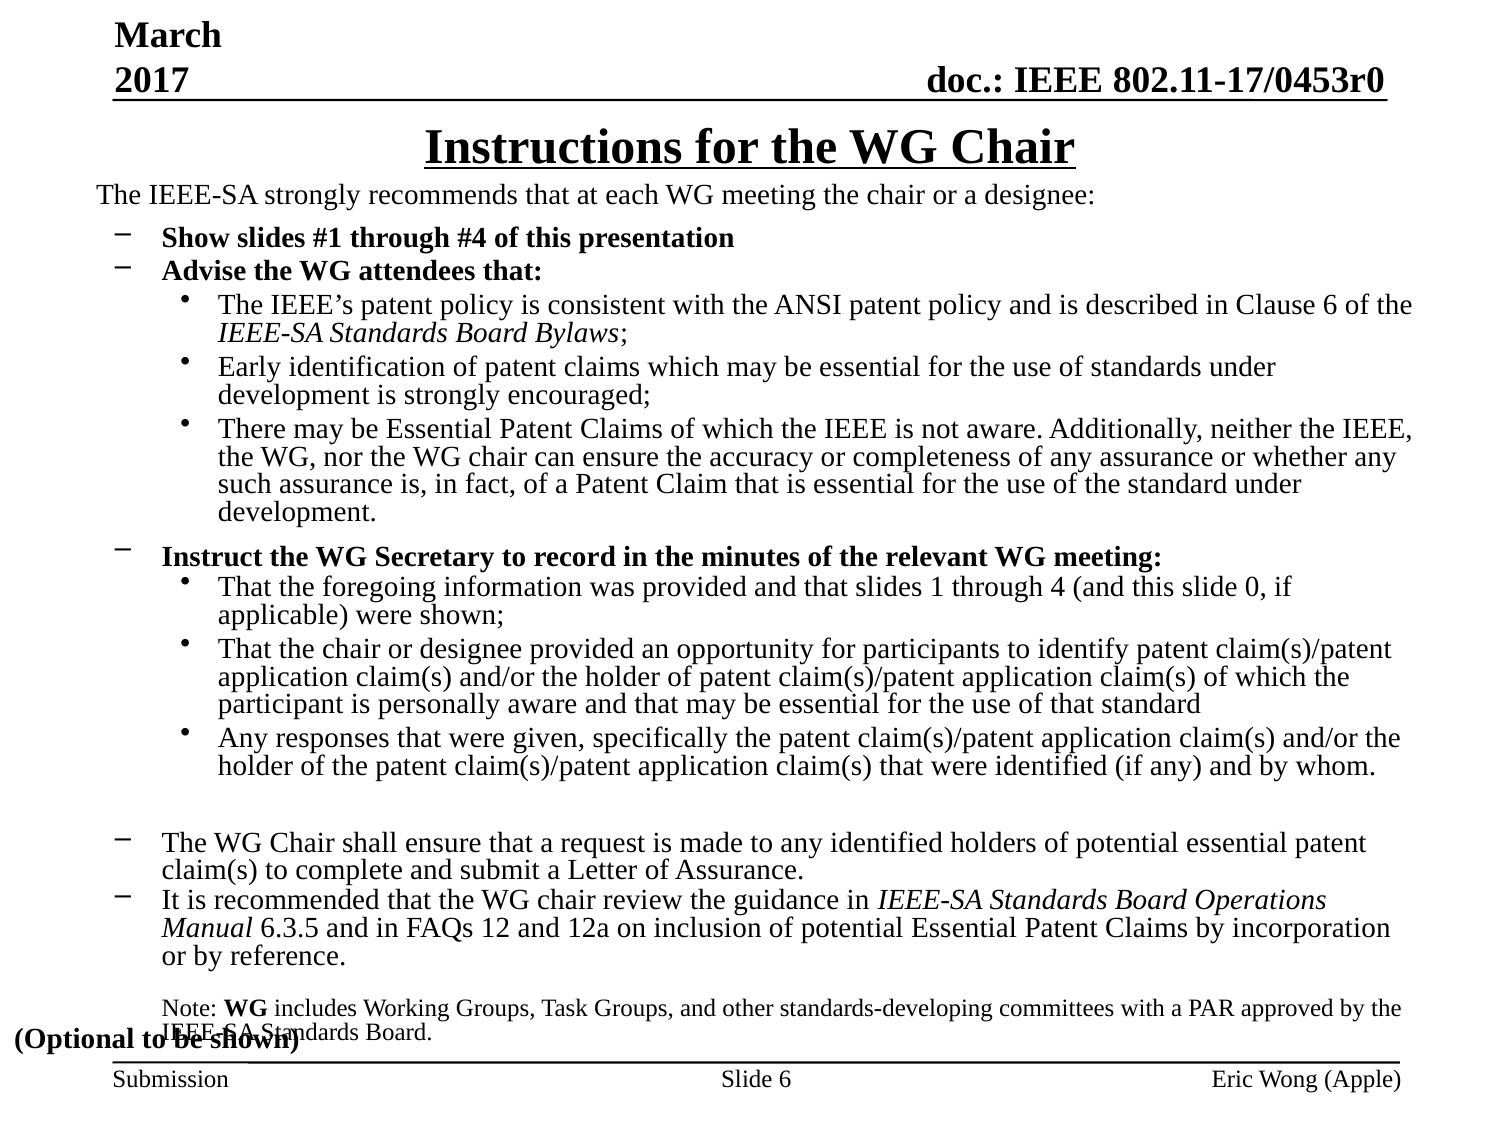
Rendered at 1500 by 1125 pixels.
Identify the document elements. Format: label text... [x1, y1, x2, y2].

text_box (Optional to be shown) [0, 1012, 315, 1063]
footer Eric Wong (Apple) [1122, 1061, 1402, 1093]
slide_number Slide 6 [712, 1061, 800, 1093]
list The IEEE-SA strongly recommends that at each WG meeting the chair or a designee: Show slides #1 through #4 of this presentation Advise the WG attendees that: The IEEE’s patent policy is consistent with the ANSI patent policy and is described in Clause 6 of the IEEE-SA Standards Board Bylaws; Early identification of patent claims which may be essential for the use of standards under development is strongly encouraged; There may be Essential Patent Claims of which the IEEE is not aware. Additionally, neither the IEEE, the WG, nor the WG chair can ensure the accuracy or completeness of any assurance or whether any such assurance is, in fact, of a Patent Claim that is essential for the use of the standard under development. Instruct the WG Secretary to record in the minutes of the relevant WG meeting: That the foregoing information was provided and that slides 1 through 4 (and this slide 0, if applicable) were shown; That the chair or designee provided an opportunity for participants to identify patent claim(s)/patent application claim(s) and/or the holder of patent claim(s)/patent application claim(s) of which the participant is personally aware and that may be essential for the use of that standard Any responses that were given, specifically the patent claim(s)/patent application claim(s) and/or the holder of the patent claim(s)/patent application claim(s) that were identified (if any) and by whom. The WG Chair shall ensure that a request is made to any identified holders of potential essential patent claim(s) to complete and submit a Letter of Assurance. It is recommended that the WG chair review the guidance in IEEE-SA Standards Board Operations Manual 6.3.5 and in FAQs 12 and 12a on inclusion of potential Essential Patent Claims by incorporation or by reference. Note: WG includes Working Groups, Task Groups, and other standards-developing committees with a PAR approved by the IEEE-SA Standards Board. [24, 174, 1438, 975]
title Instructions for the WG Chair [112, 112, 1388, 174]
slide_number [114, 54, 265, 101]
